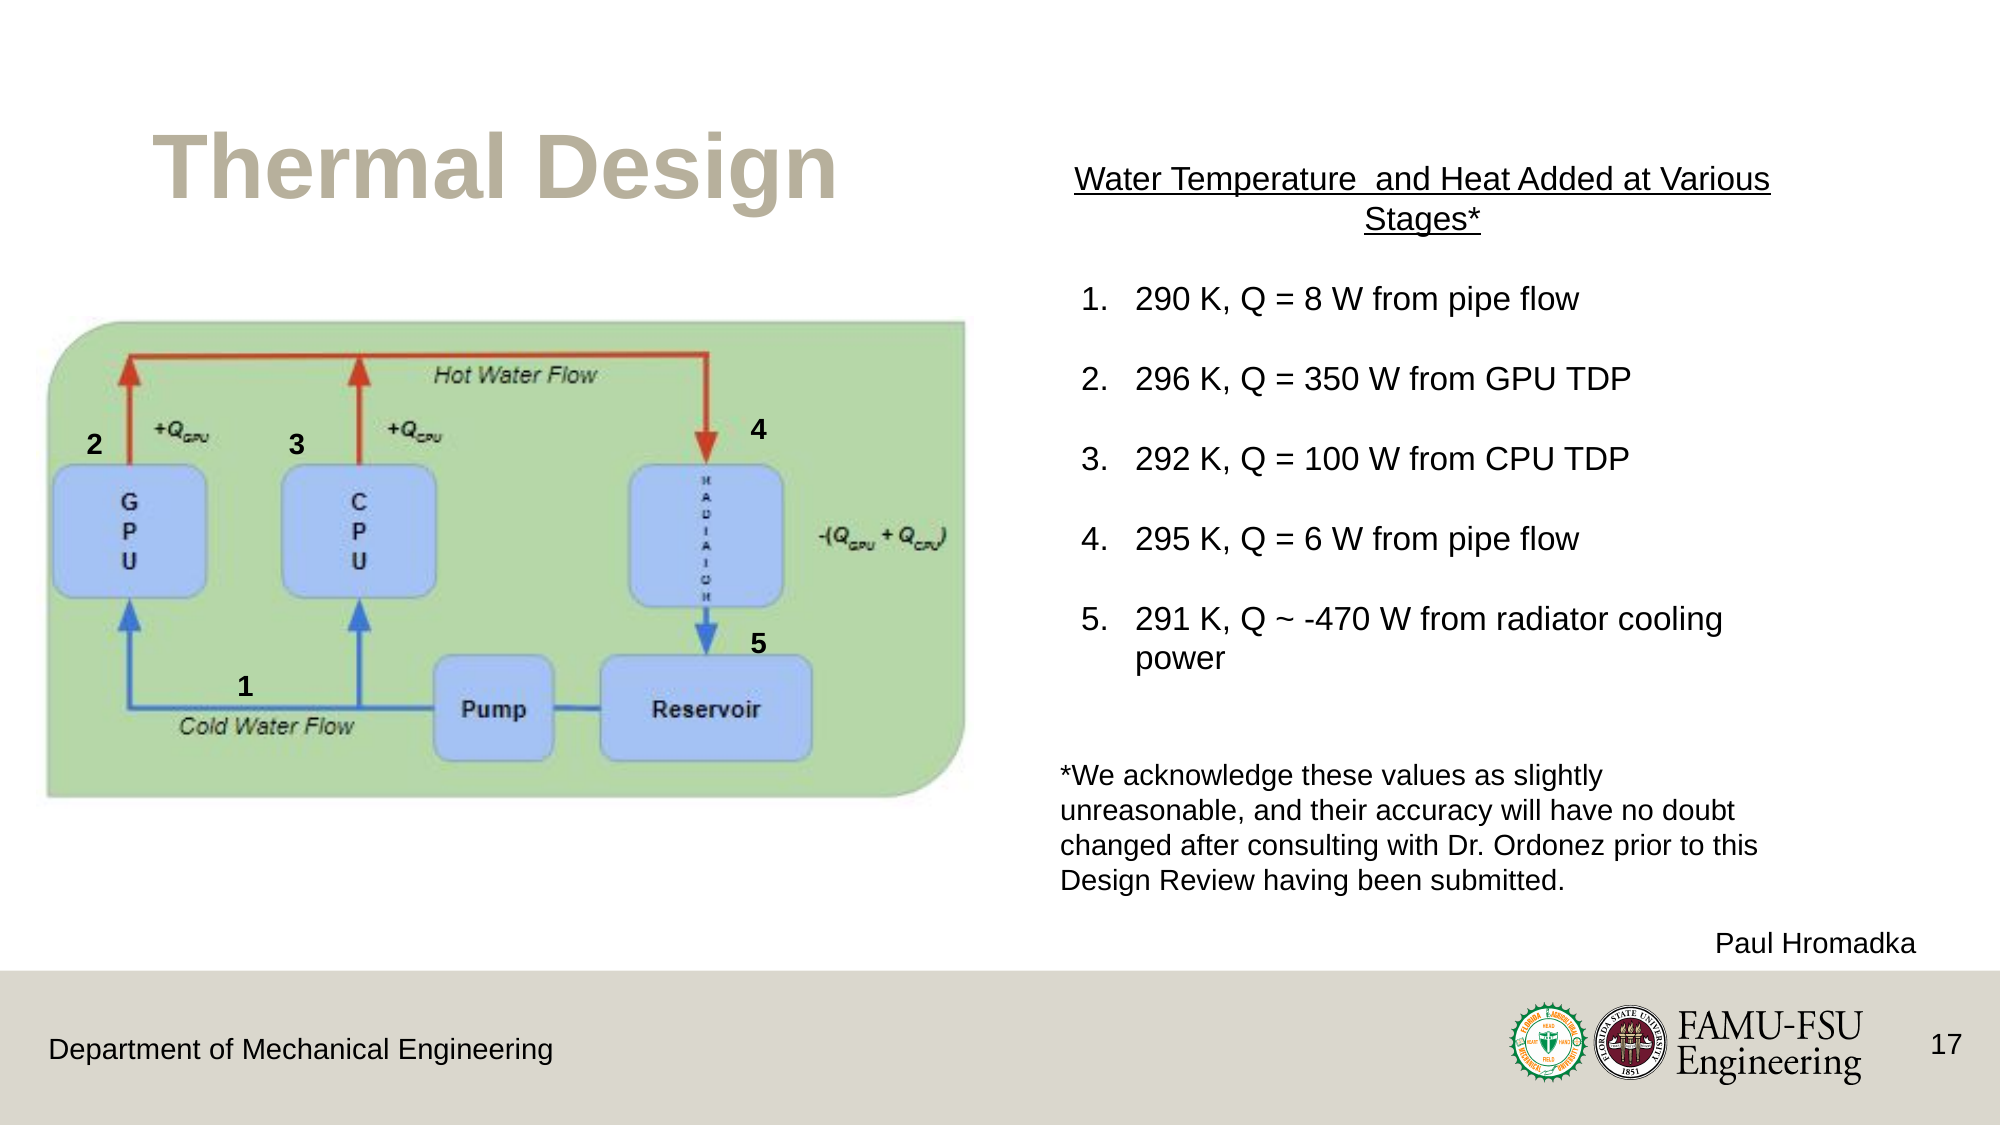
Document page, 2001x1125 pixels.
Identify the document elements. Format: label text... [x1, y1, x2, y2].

picture [36, 316, 975, 809]
title Thermal Design [137, 59, 1863, 278]
picture [1509, 1002, 1863, 1085]
list Paul Hromadka [1700, 920, 2000, 972]
slide_number ‹#› [1862, 1017, 1978, 1078]
text_box Water Temperature and Heat Added at Various Stages* 290 K, Q = 8 W from pipe flow 296 K, Q = 350 W from GPU TDP 292 K, Q = 100 W from CPU TDP 295 K, Q = 6 W from pipe flow 291 K, Q ~ -470 W from radiator cooling power *We acknowledge these values as slightly unreasonable, and their accuracy will have no doubt changed after consulting with Dr. Ordonez prior to this Design Review having been submitted. [1045, 142, 1801, 953]
